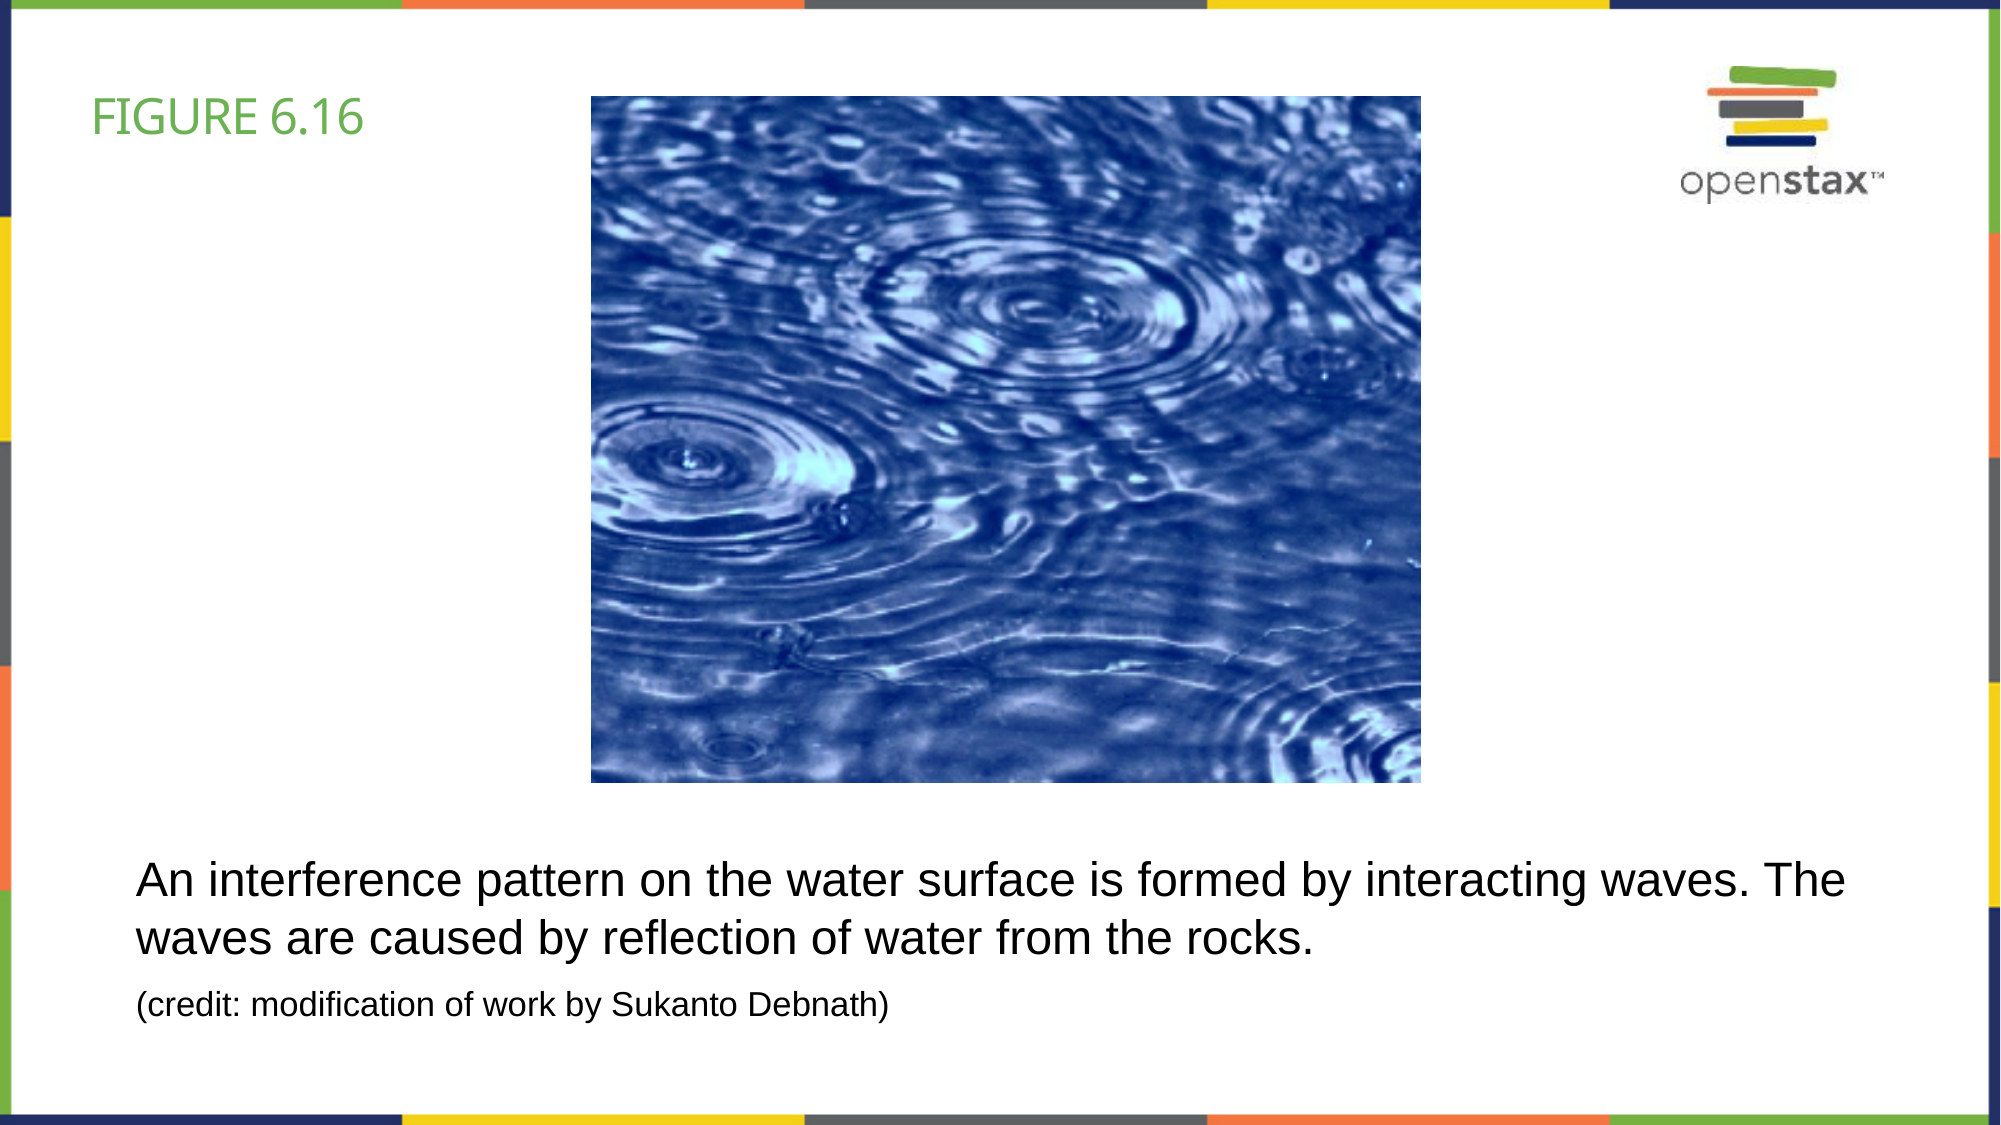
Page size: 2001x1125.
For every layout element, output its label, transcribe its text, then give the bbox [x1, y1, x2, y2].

picture [0, 0, 2001, 1125]
list An interference pattern on the water surface is formed by interacting waves. The waves are caused by reflection of water from the rocks. (credit: modification of work by Sukanto Debnath) [120, 840, 1924, 1033]
title Figure 6.16 [75, 44, 448, 153]
